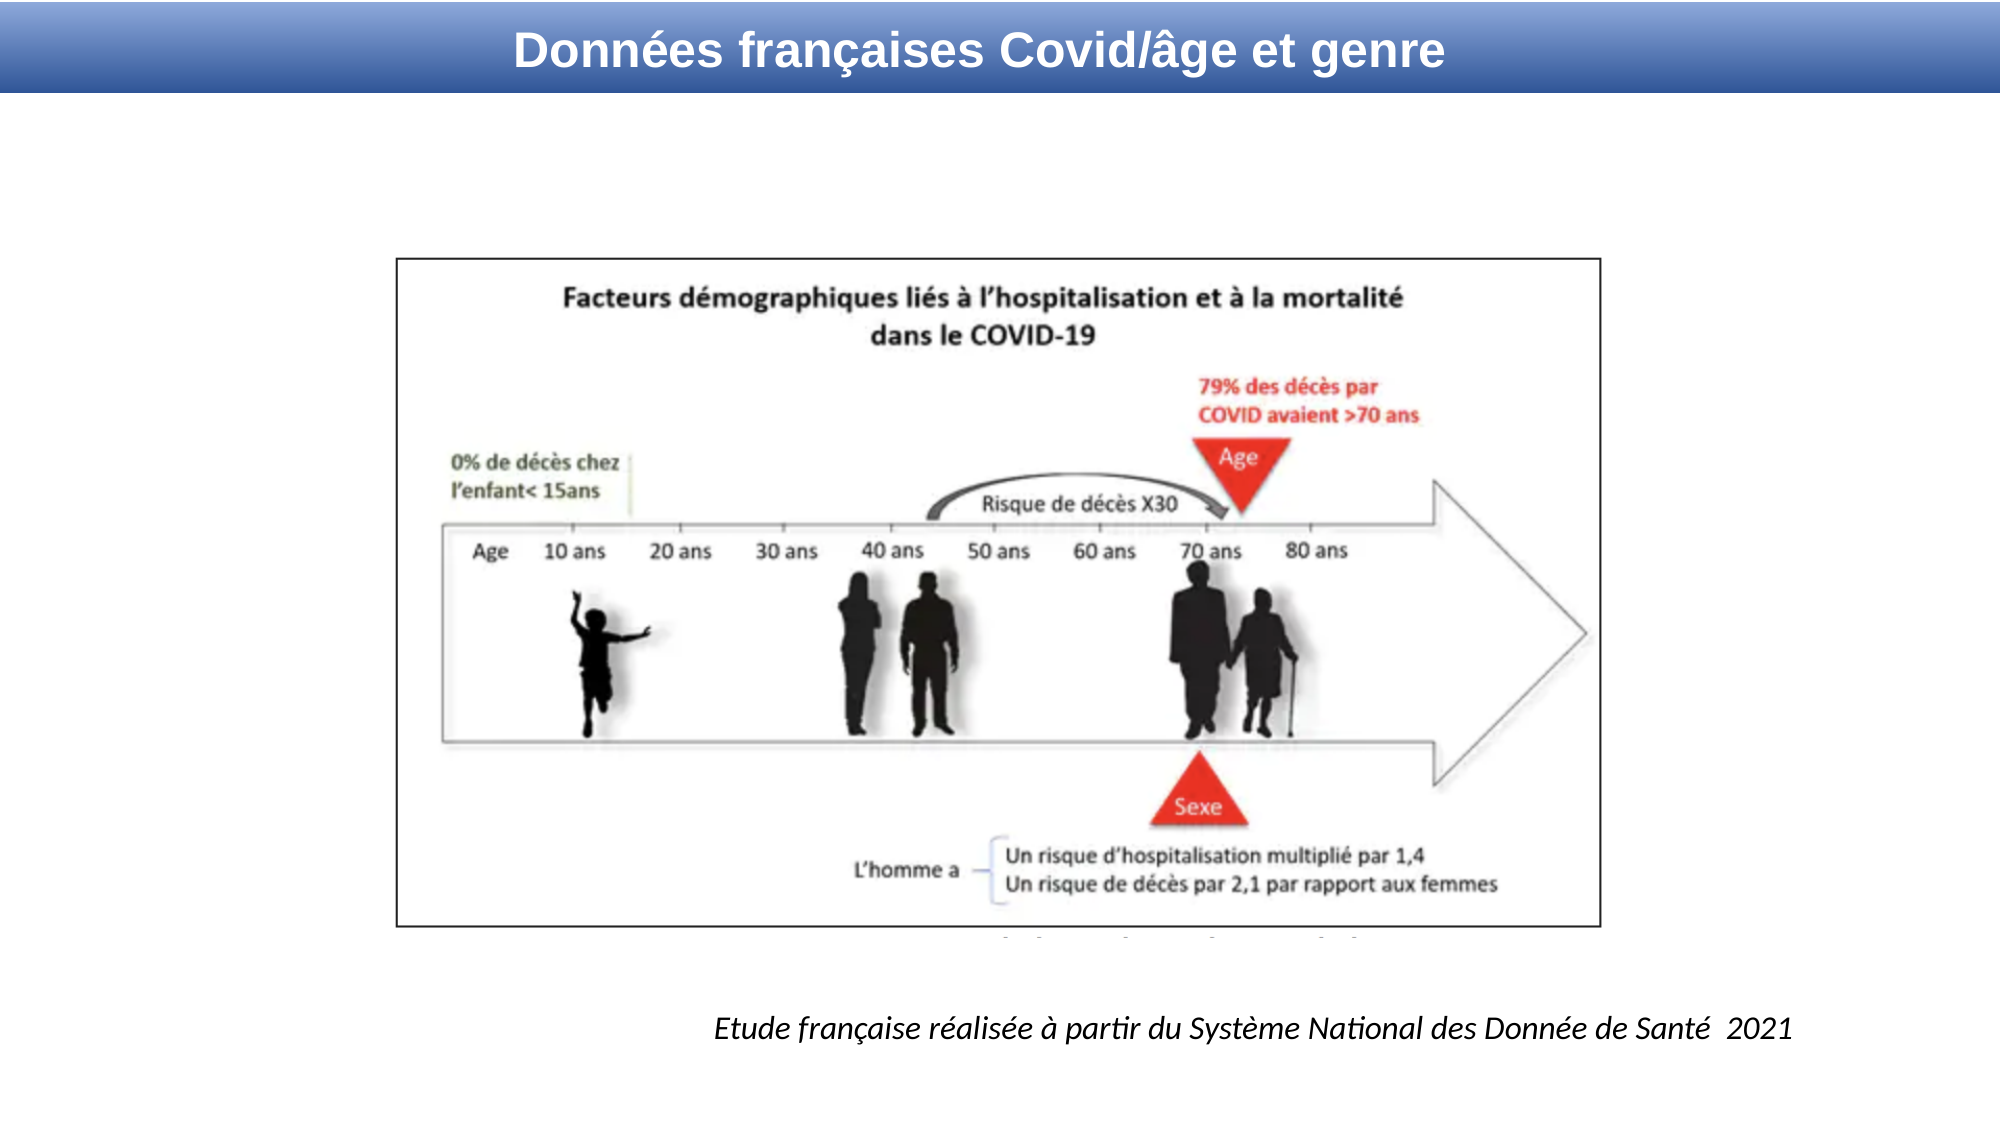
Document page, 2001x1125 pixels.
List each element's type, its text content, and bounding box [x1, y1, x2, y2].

text_box [0, 2, 2000, 93]
text_box Données françaises Covid/âge et genre [78, 9, 1882, 145]
text_box Etude française réalisée à partir du Système National des Donnée de Santé 2021 [699, 999, 1818, 1054]
picture [378, 241, 1615, 938]
